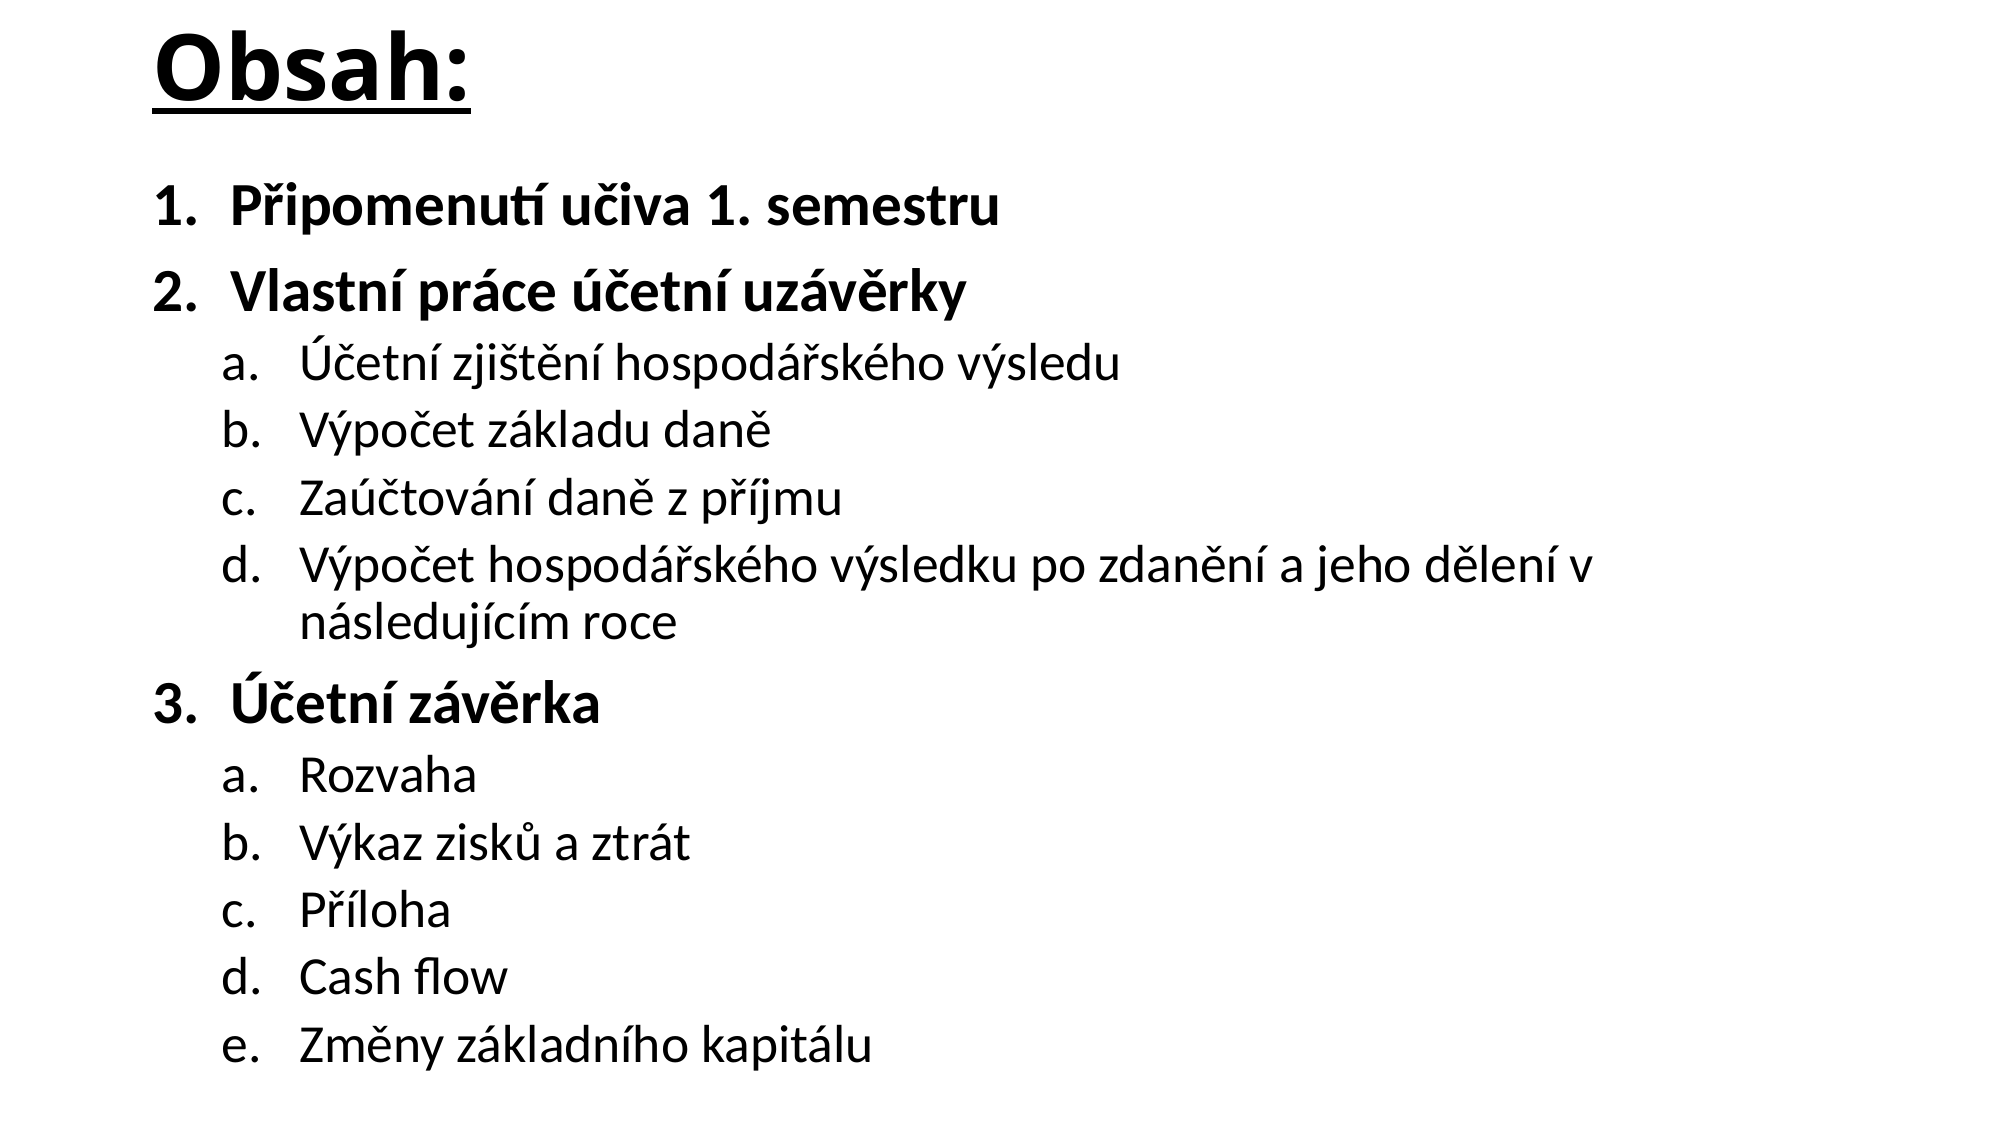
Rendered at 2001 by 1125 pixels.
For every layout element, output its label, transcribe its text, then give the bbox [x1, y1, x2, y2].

title Obsah: [137, 10, 1863, 132]
list Připomenutí učiva 1. semestru Vlastní práce účetní uzávěrky Účetní zjištění hospodářského výsledu Výpočet základu daně Zaúčtování daně z příjmu Výpočet hospodářského výsledku po zdanění a jeho dělení v následujícím roce Účetní závěrka Rozvaha Výkaz zisků a ztrát Příloha Cash flow Změny základního kapitálu [137, 165, 1863, 1084]
